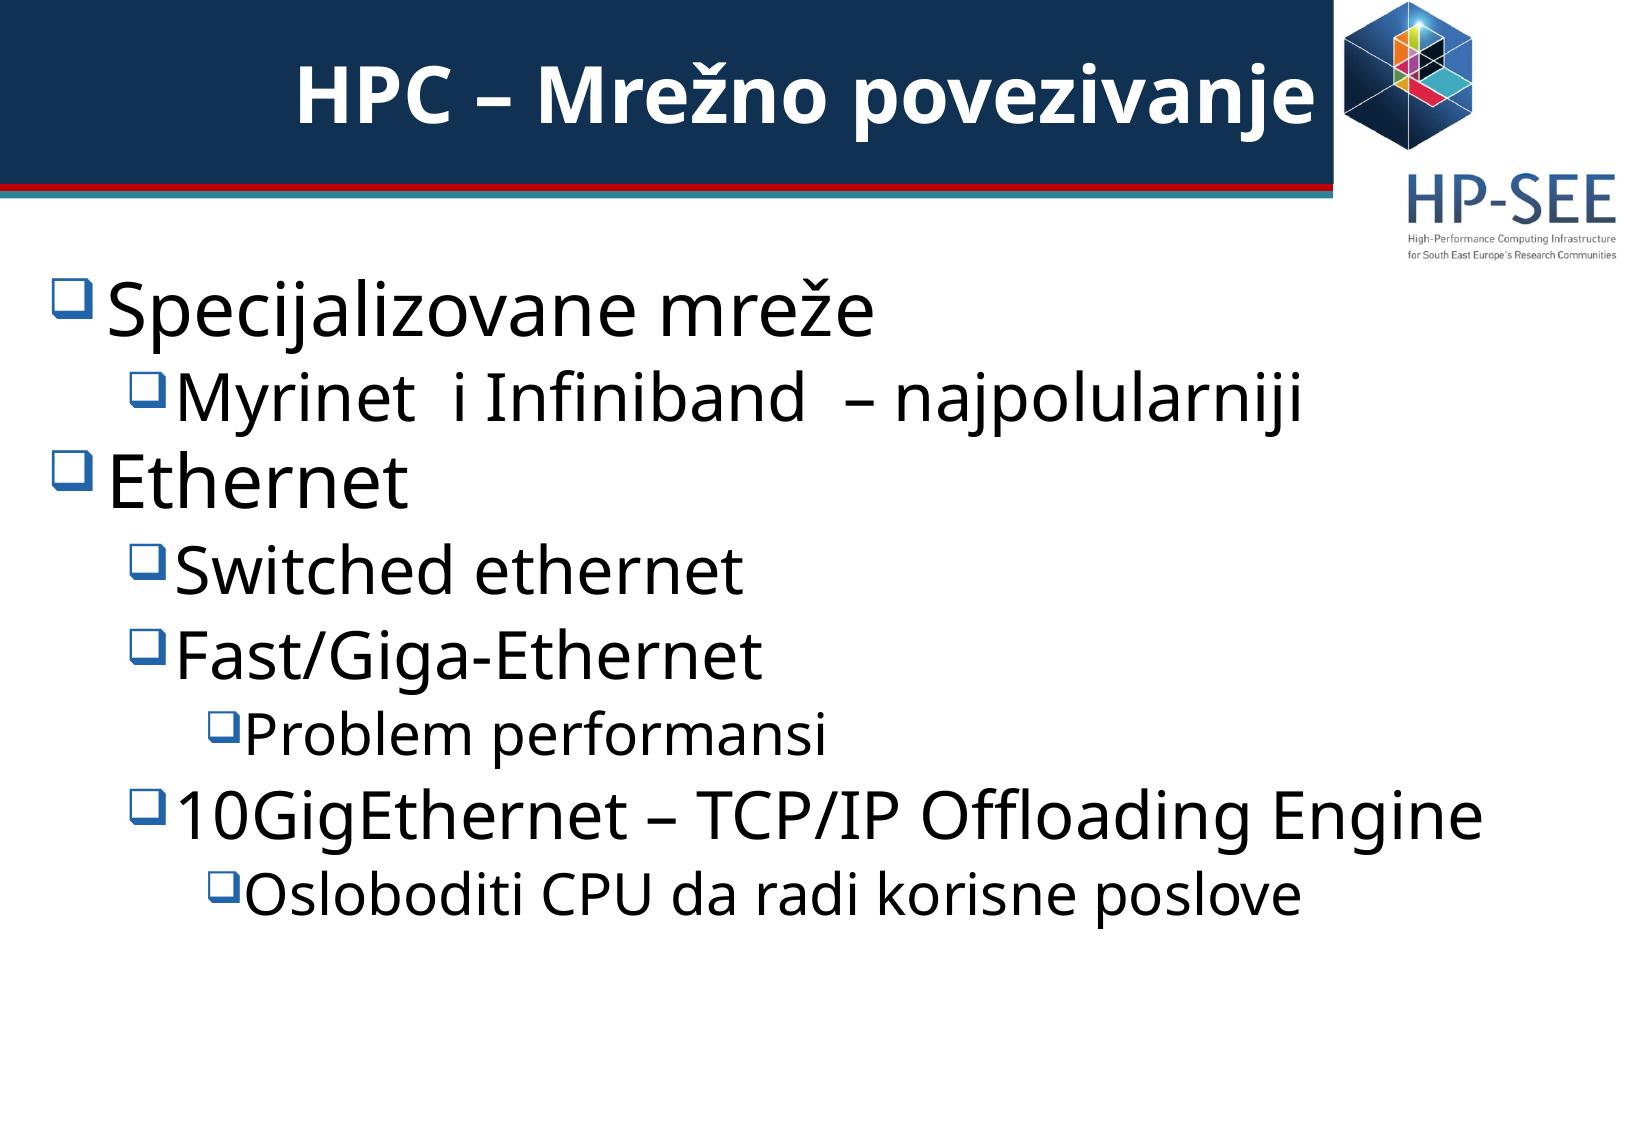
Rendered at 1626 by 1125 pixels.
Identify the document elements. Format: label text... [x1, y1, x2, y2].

picture [1333, 0, 1625, 263]
list Specijalizovane mreže Myrinet i Infiniband – najpolularniji Ethernet Switched ethernet Fast/Giga-Ethernet Problem performansi 10GigEthernet – TCP/IP Offloading Engine Osloboditi CPU da radi korisne poslove [31, 270, 1594, 1079]
title HPC – Mrežno povezivanje [0, 0, 1334, 185]
